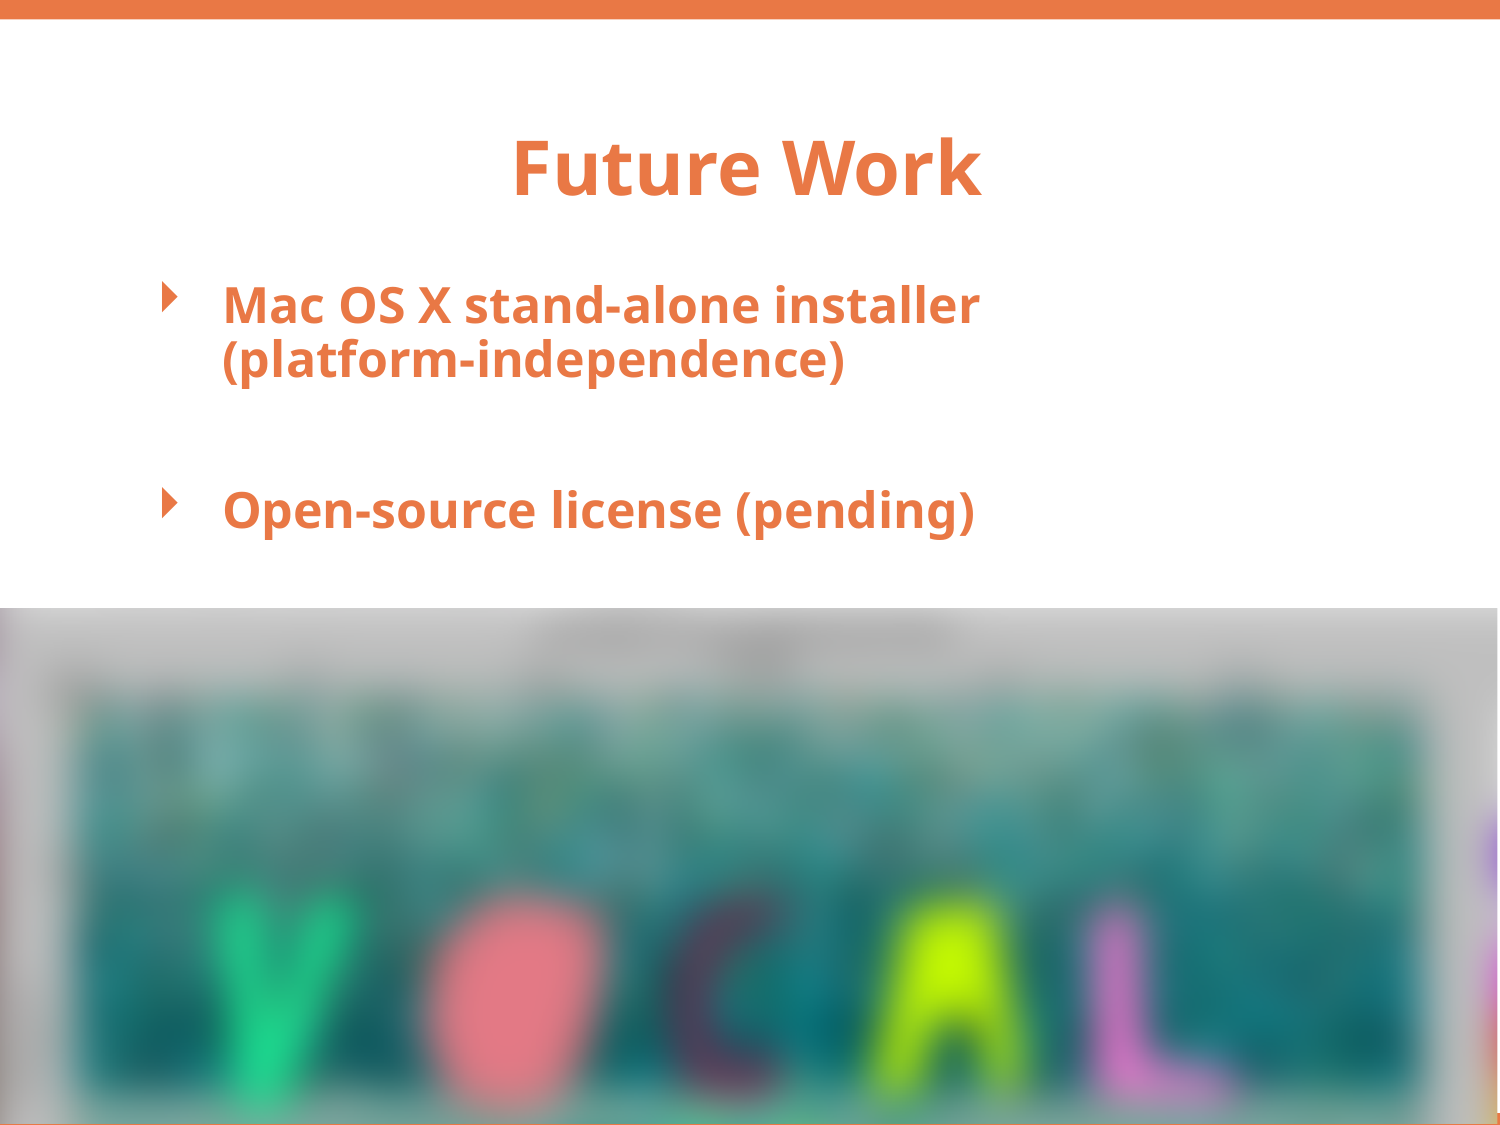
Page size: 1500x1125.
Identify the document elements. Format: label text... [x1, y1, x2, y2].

text_box Mac OS X stand-alone installer (platform-independence) Open-source license (pending) [132, 272, 1362, 556]
list Future Work [474, 103, 1020, 220]
picture [0, 608, 1498, 1124]
